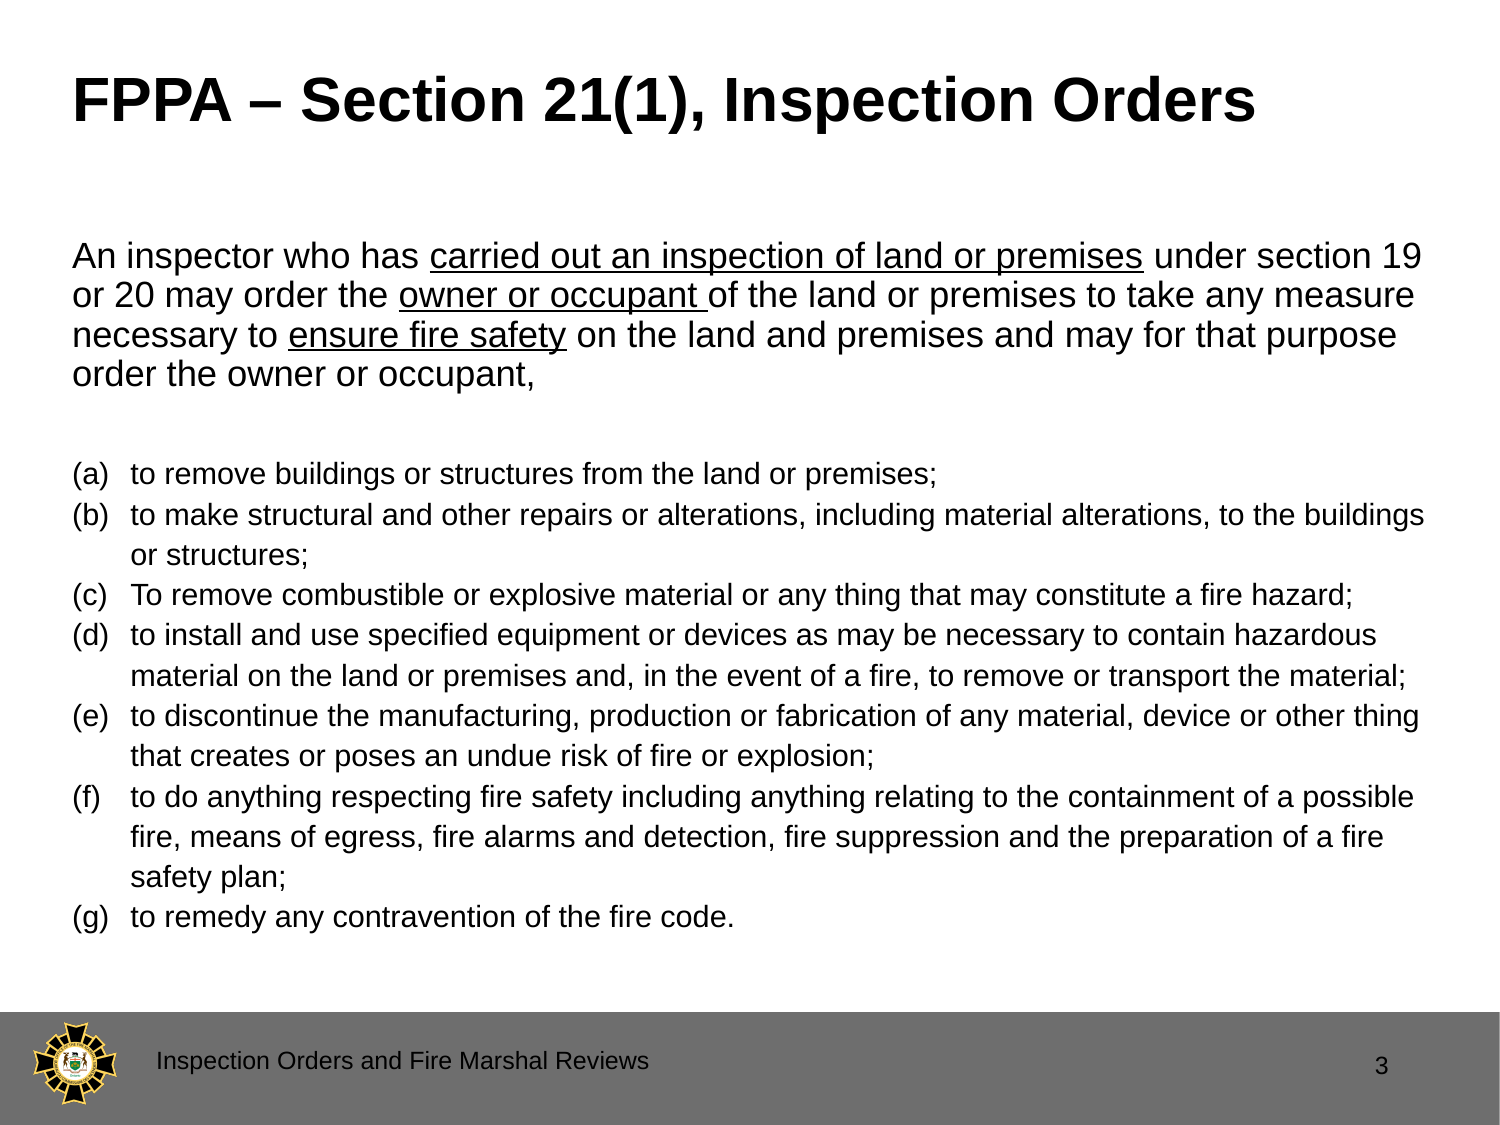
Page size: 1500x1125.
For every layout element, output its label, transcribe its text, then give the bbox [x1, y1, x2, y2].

picture [33, 1022, 117, 1105]
slide_number 3 [1359, 1035, 1445, 1096]
footer Inspection Orders and Fire Marshal Reviews [141, 1029, 729, 1090]
list An inspector who has carried out an inspection of land or premises under section 19 or 20 may order the owner or occupant of the land or premises to take any measure necessary to ensure fire safety on the land and premises and may for that purpose order the owner or occupant, (a) to remove buildings or structures from the land or premises; (b) to make structural and other repairs or alterations, including material alterations, to the buildings or structures; (c) To remove combustible or explosive material or any thing that may constitute a fire hazard; (d) to install and use specified equipment or devices as may be necessary to contain hazardous material on the land or premises and, in the event of a fire, to remove or transport the material; (e) to discontinue the manufacturing, production or fabrication of any material, device or other thing that creates or poses an undue risk of fire or explosion; (f) to do anything respecting fire safety including anything relating to the containment of a possible fire, means of egress, fire alarms and detection, fire suppression and the preparation of a fire safety plan; (g) to remedy any contravention of the fire code. [56, 229, 1445, 974]
title FPPA – Section 21(1), Inspection Orders [56, 59, 1445, 229]
